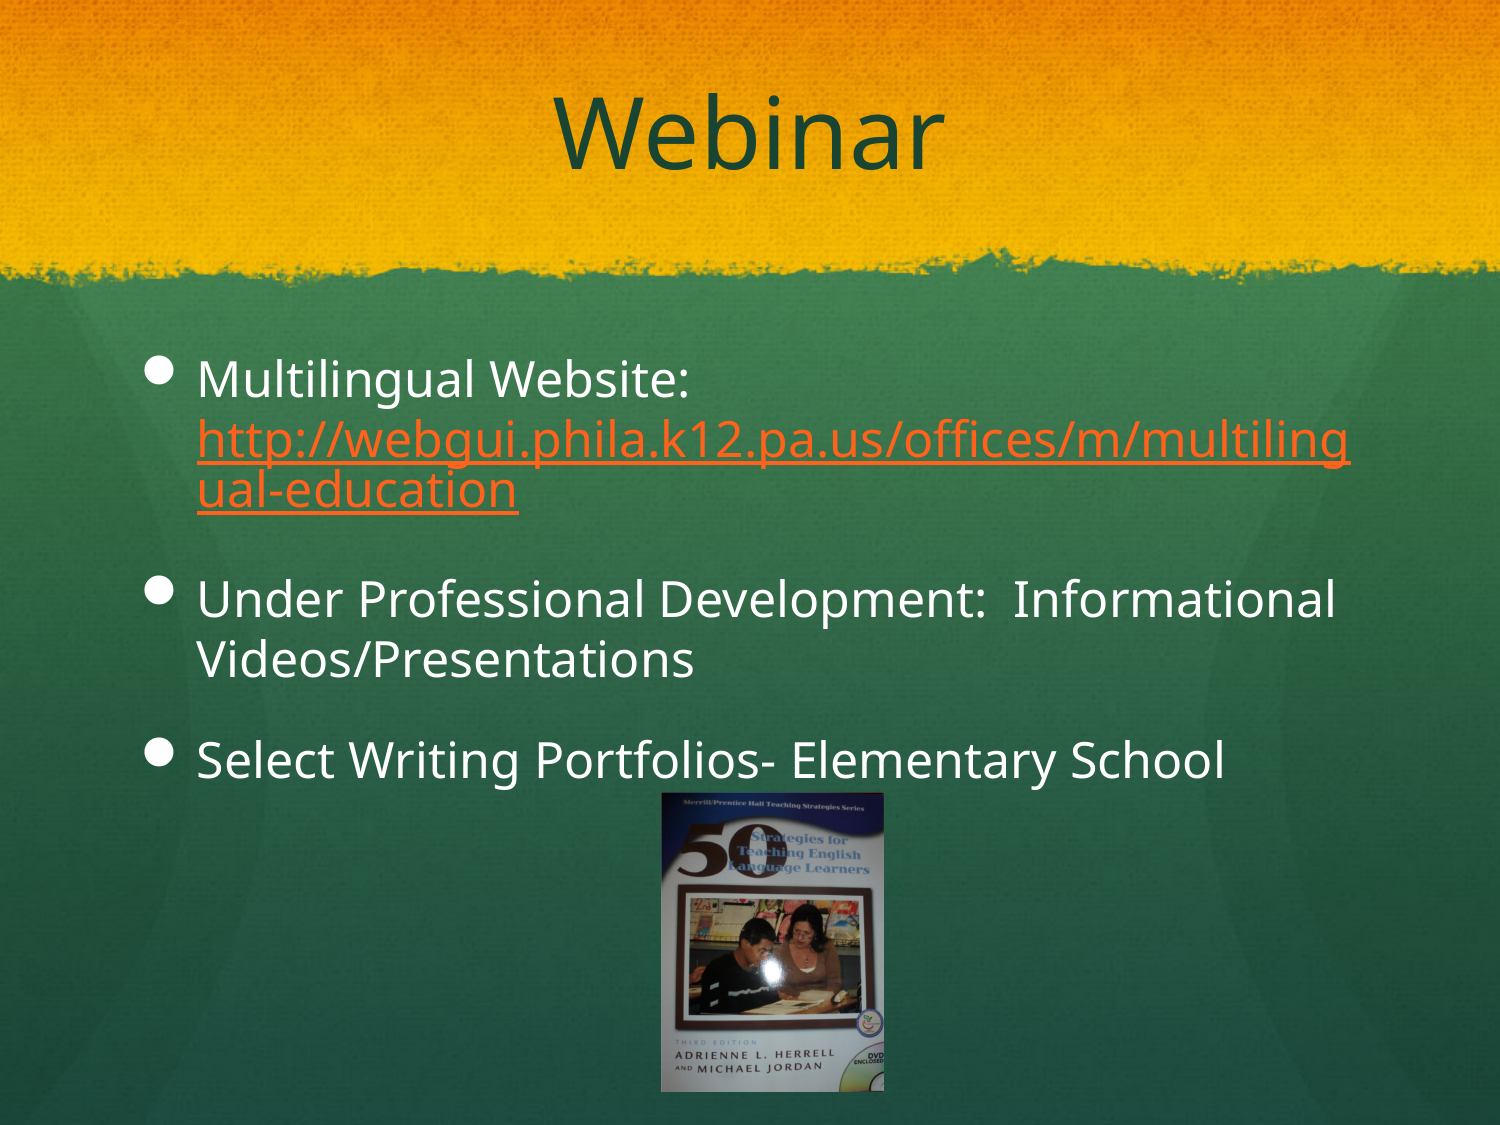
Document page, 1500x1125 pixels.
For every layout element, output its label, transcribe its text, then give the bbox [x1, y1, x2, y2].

picture [0, 0, 1500, 1125]
list Multilingual Website: http://webgui.phila.k12.pa.us/offices/m/multilingual-education Under Professional Development: Informational Videos/Presentations Select Writing Portfolios- Elementary School [125, 339, 1375, 1026]
title Webinar [125, 13, 1375, 246]
